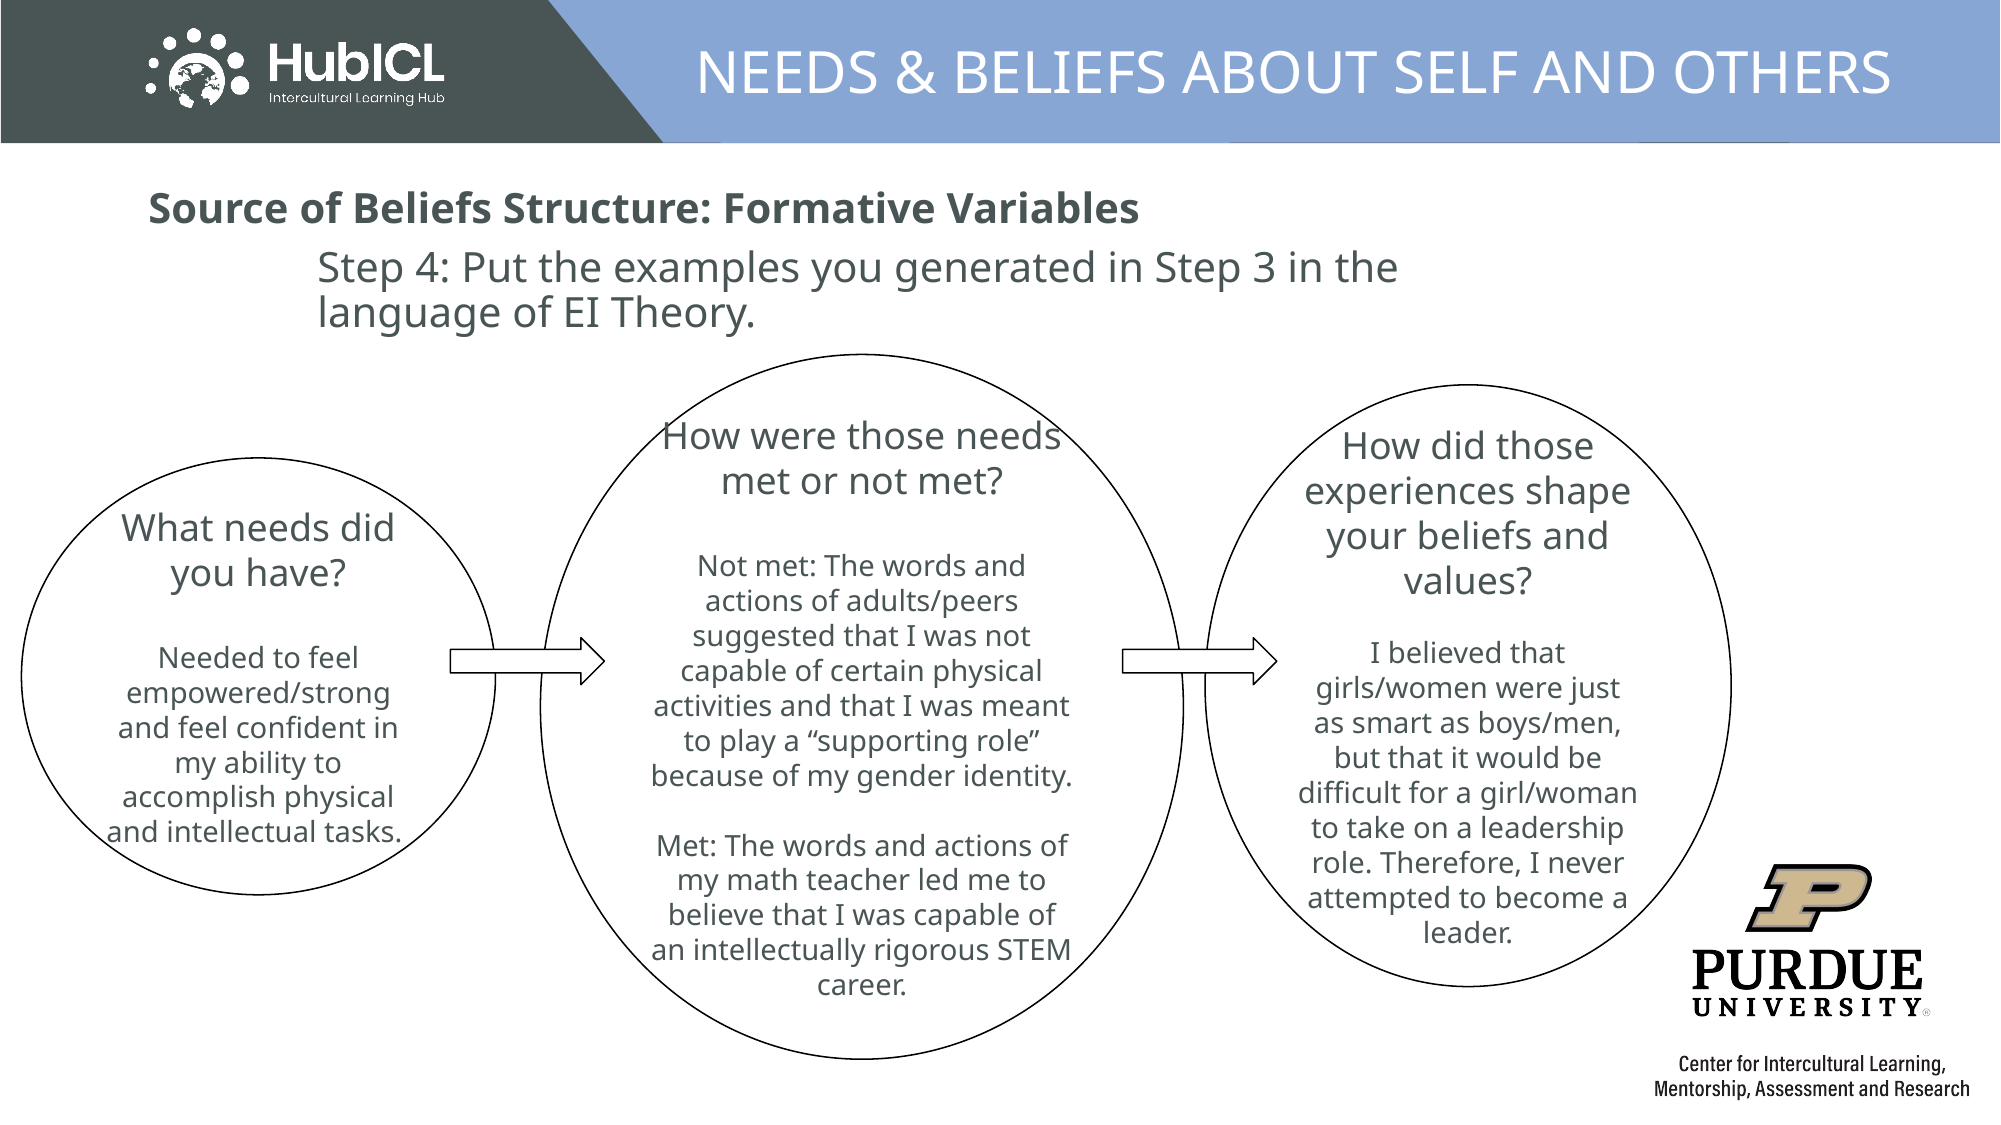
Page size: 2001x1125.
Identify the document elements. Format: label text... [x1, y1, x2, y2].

picture [1645, 862, 1979, 1125]
text_box Step 4: Put the examples you generated in Step 3 in the language of EI Theory. [302, 239, 1546, 337]
text_box How did those experiences shape your beliefs and values? I believed that girls/women were just as smart as boys/men, but that it would be difficult for a girl/woman to take on a leadership role. Therefore, I never attempted to become a leader. [1205, 384, 1732, 987]
text_box [450, 637, 605, 685]
text_box Source of Beliefs Structure: Formative Variables [133, 173, 1526, 239]
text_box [0, 0, 2000, 144]
text_box [1122, 637, 1277, 685]
text_box What needs did you have? Needed to feel empowered/strong and feel confident in my ability to accomplish physical and intellectual tasks. [21, 457, 496, 895]
text_box How were those needs met or not met? Not met: The words and actions of adults/peers suggested that I was not capable of certain physical activities and that I was meant to play a “supporting role” because of my gender identity. Met: The words and actions of my math teacher led me to believe that I was capable of an intellectually rigorous STEM career. [540, 354, 1184, 1060]
